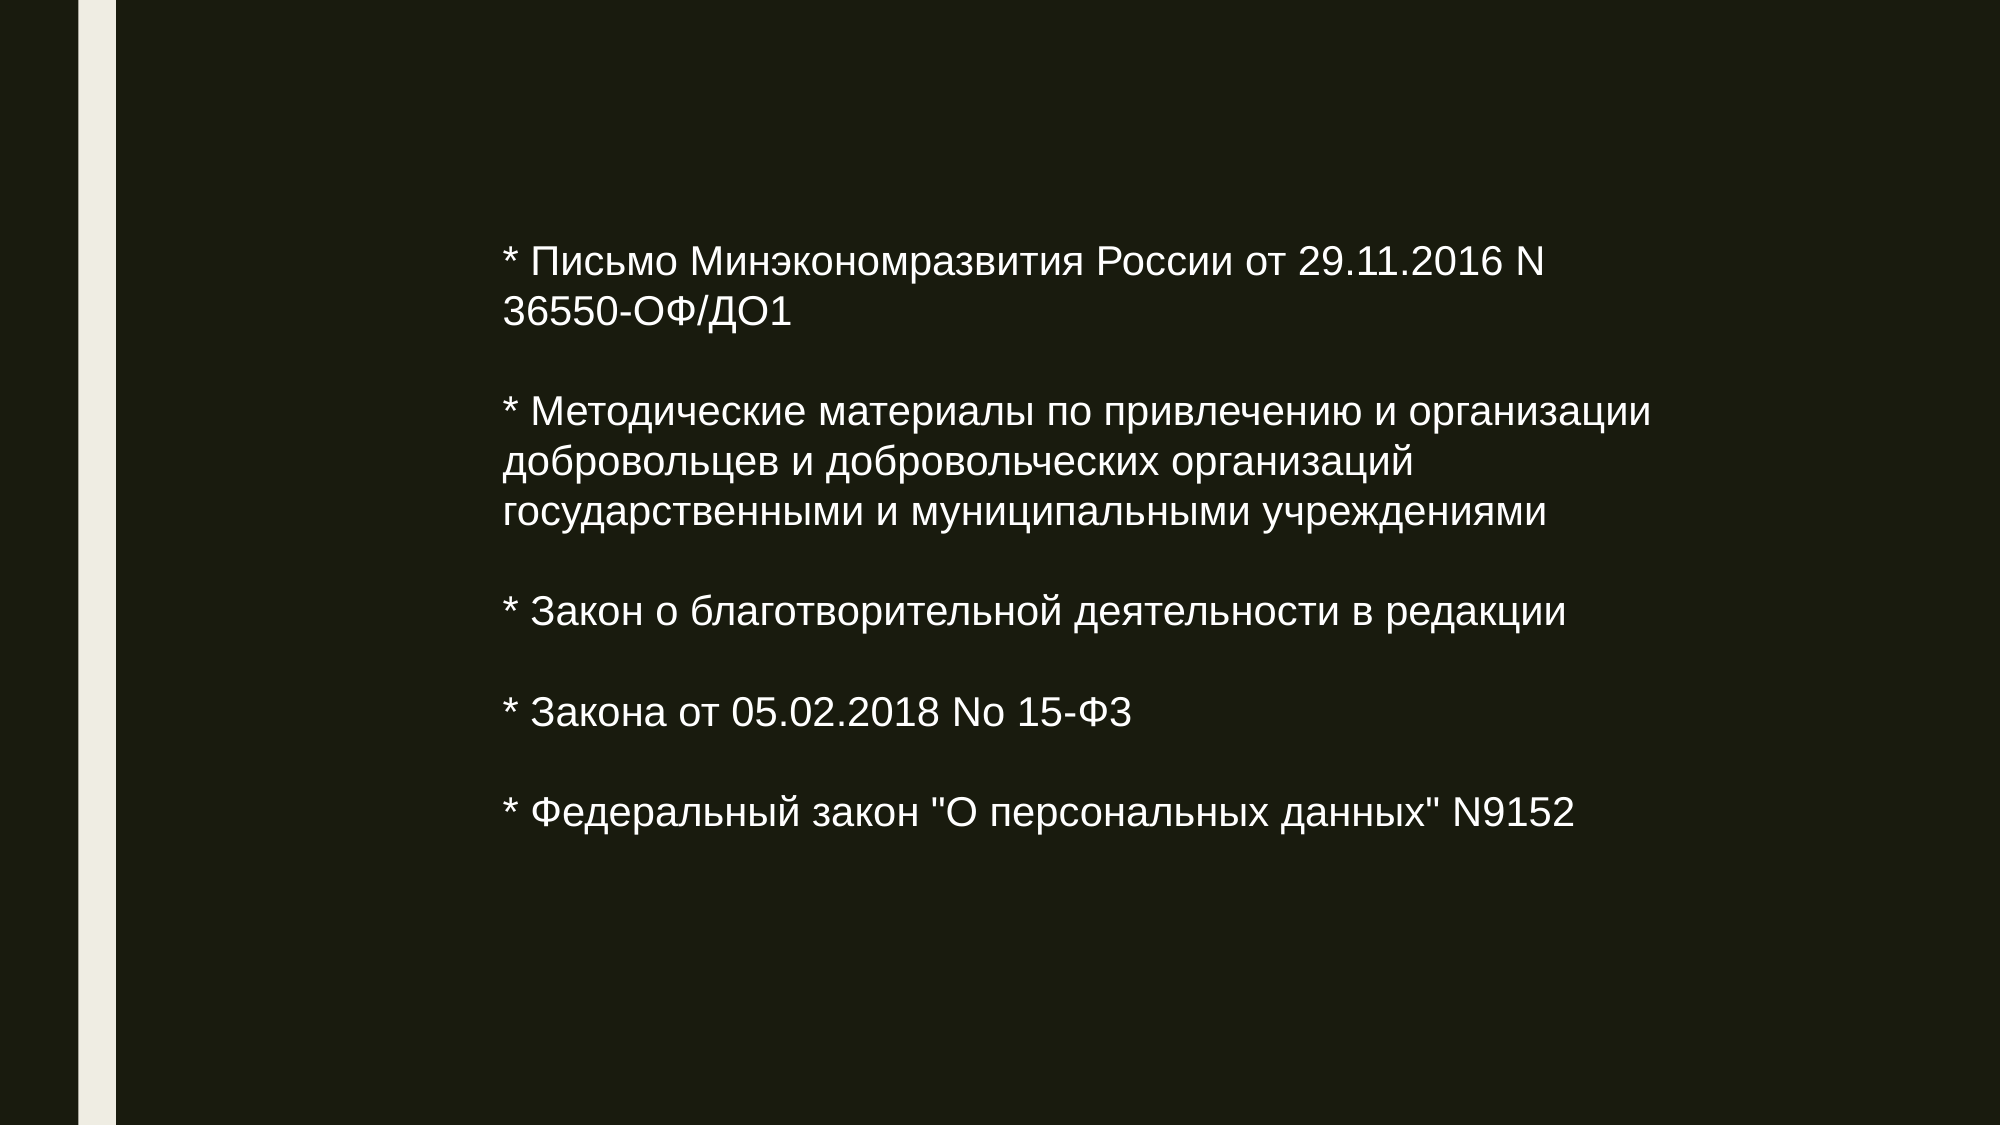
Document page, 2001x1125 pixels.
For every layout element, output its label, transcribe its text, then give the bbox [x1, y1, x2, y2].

text_box * Письмо Минэкономразвития России от 29.11.2016 N 36550-ОФ/ДО1 * Методические материалы по привлечению и организации добровольцев и добровольческих организаций государственными и муниципальными учреждениями * Закон о благотворительной деятельности в редакции * Закона от 05.02.2018 No 15-Ф3 * Федеральный закон "О персональных данных" N9152 [487, 226, 1695, 842]
